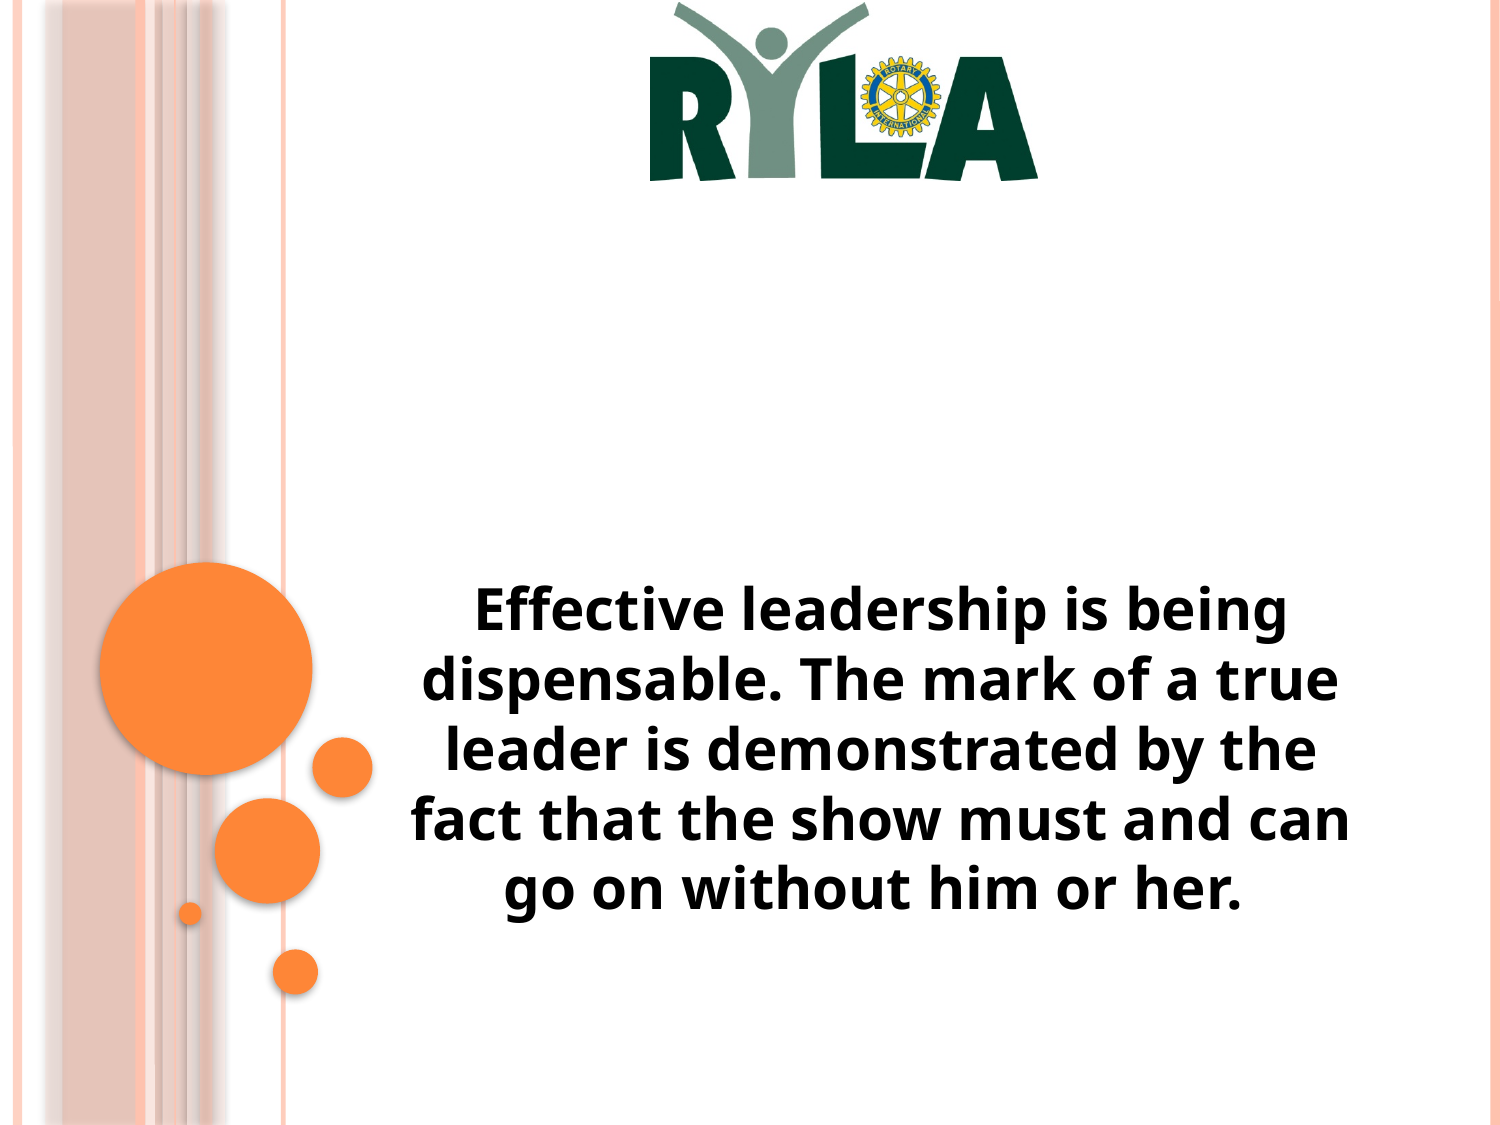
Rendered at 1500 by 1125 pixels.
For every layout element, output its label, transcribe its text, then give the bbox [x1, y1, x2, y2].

picture [649, 2, 1038, 181]
subtitle Effective leadership is being dispensable. The mark of a true leader is demonstrated by the fact that the show must and can go on without him or her. [375, 399, 1388, 1046]
